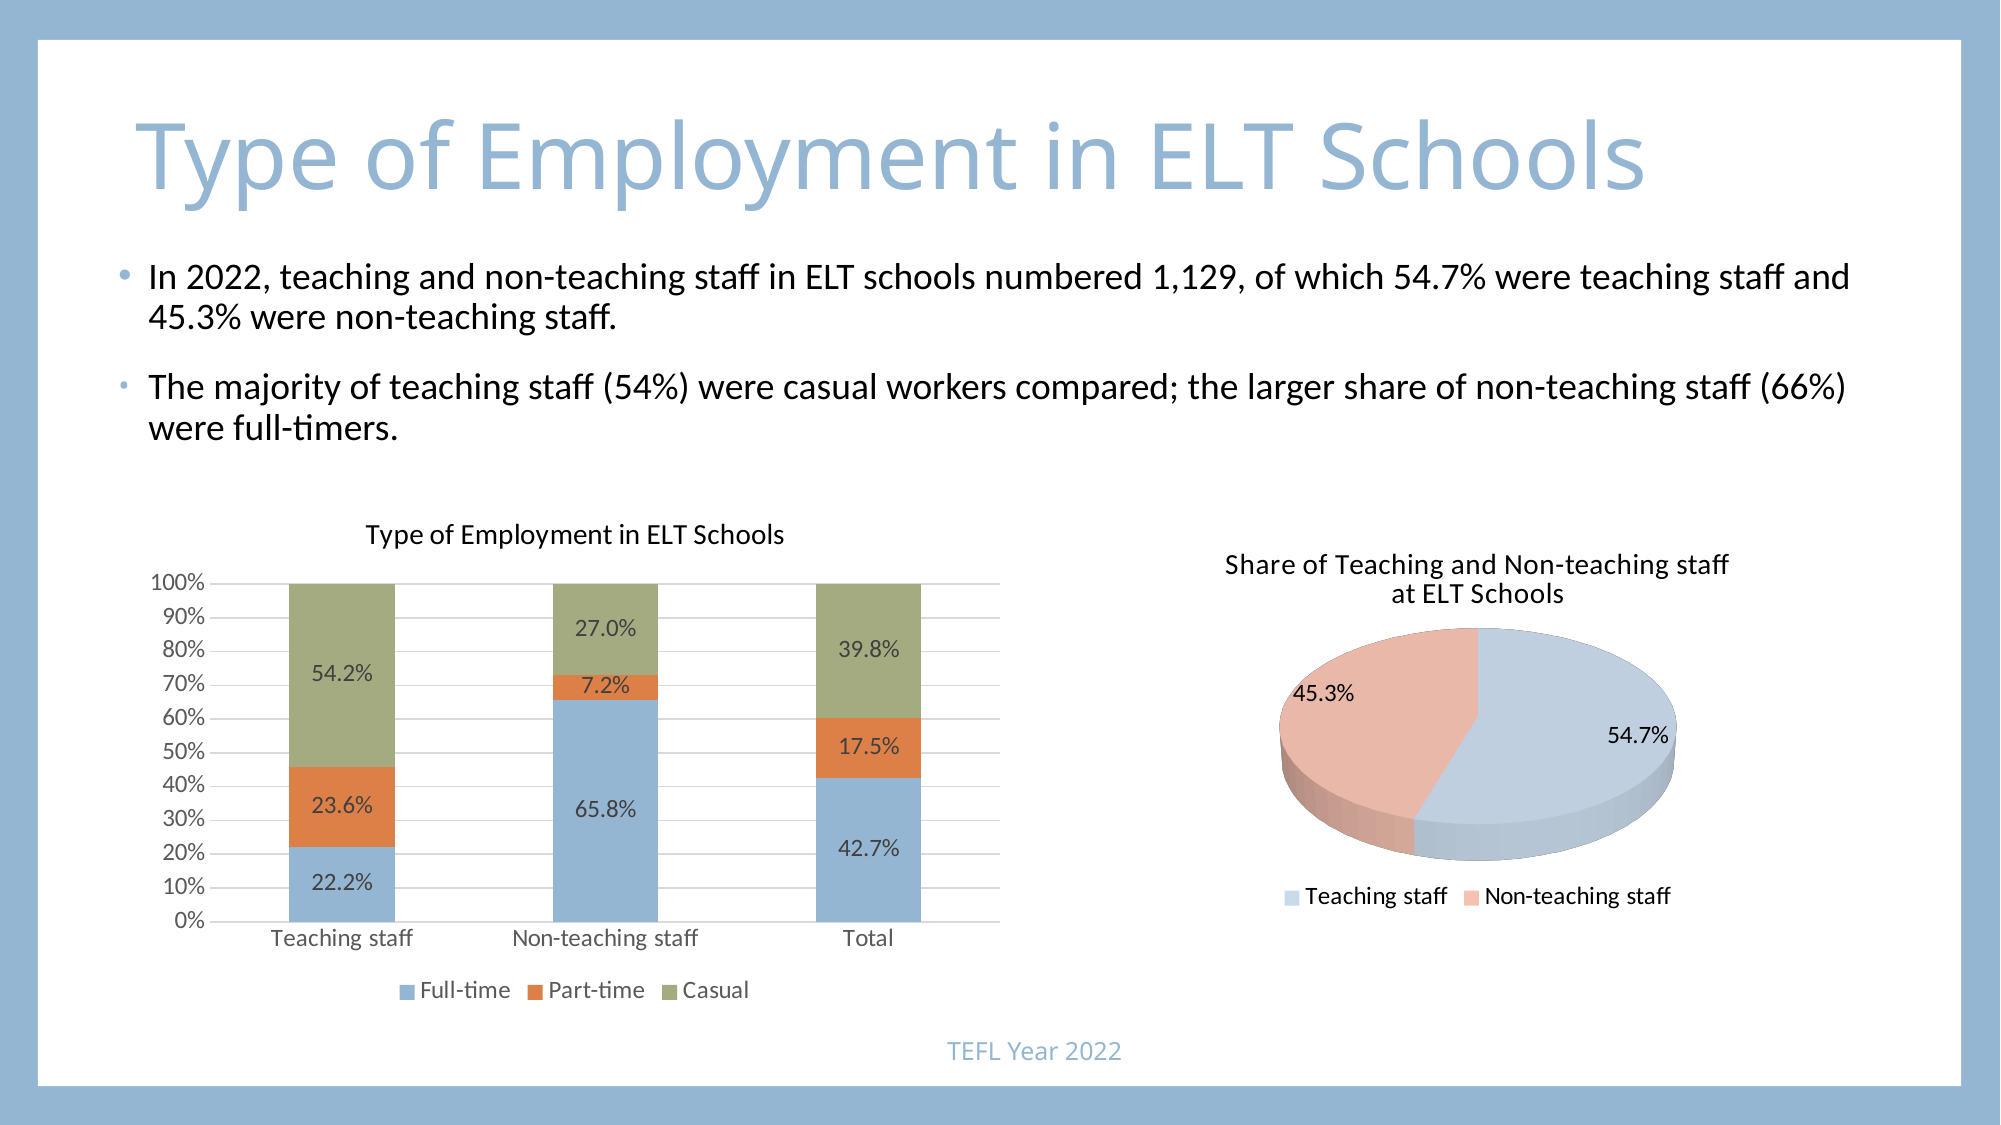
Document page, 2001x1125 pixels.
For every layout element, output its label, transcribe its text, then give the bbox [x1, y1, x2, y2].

chart [1148, 527, 1808, 917]
list In 2022, teaching and non-teaching staff in ELT schools numbered 1,129, of which 54.7% were teaching staff and 45.3% were non-teaching staff. The majority of teaching staff (54%) were casual workers compared; the larger share of non-teaching staff (66%) were full-timers. [95, 249, 1880, 496]
footer TEFL Year 2022 [647, 1020, 1422, 1081]
chart [131, 495, 1019, 1012]
title Type of Employment in ELT Schools [120, 70, 1741, 249]
